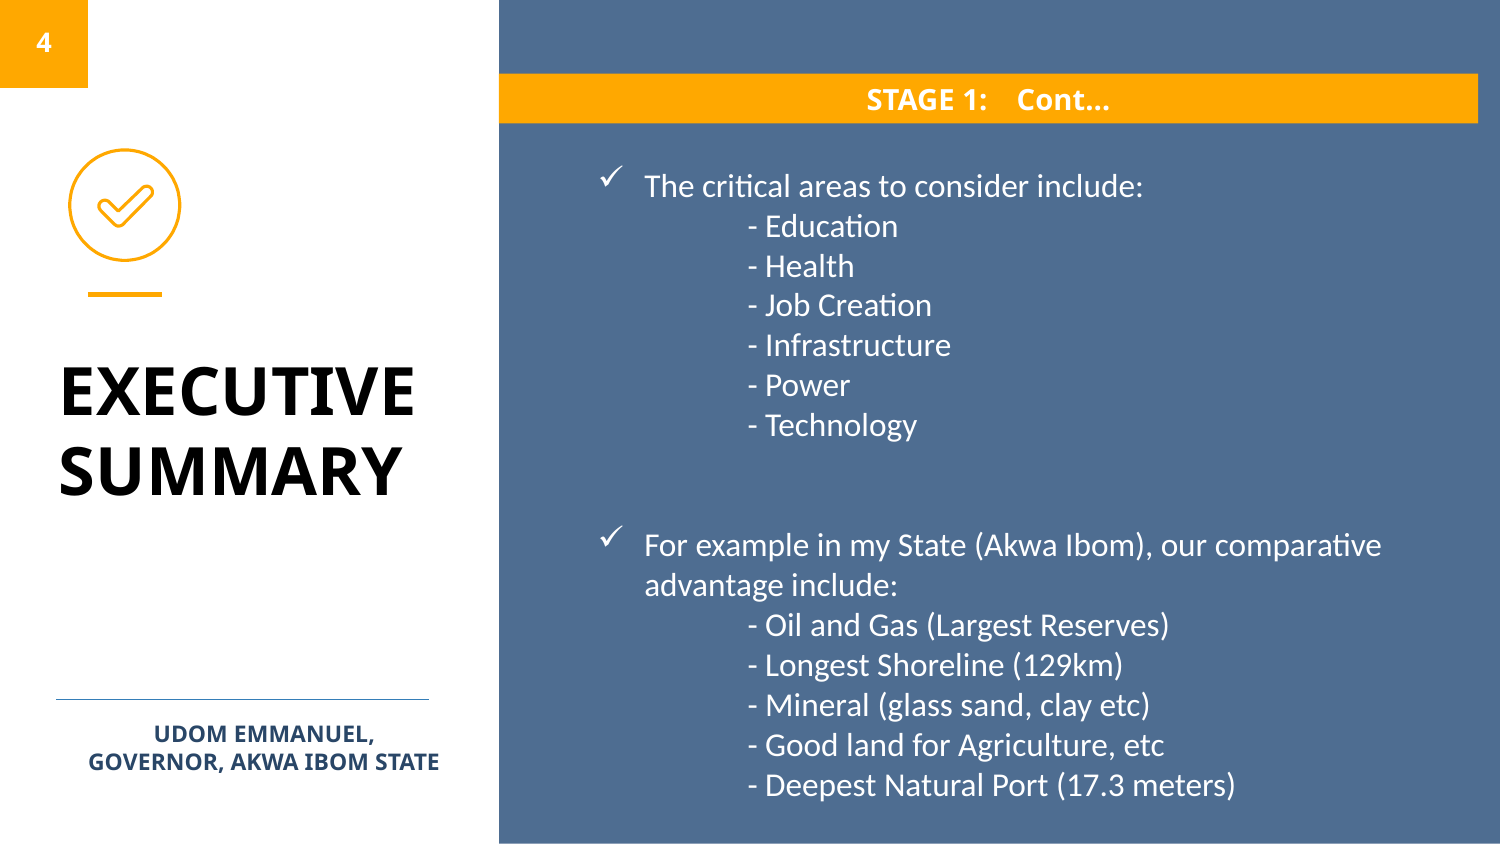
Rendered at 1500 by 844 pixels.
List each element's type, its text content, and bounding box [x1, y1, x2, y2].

text_box EXECUTIVE SUMMARY [43, 377, 460, 524]
text_box STAGE 1: Cont… [498, 73, 1479, 124]
text_box UDOM EMMANUEL, GOVERNOR, AKWA IBOM STATE [56, 681, 473, 813]
slide_number 4 [0, 0, 89, 88]
text_box The critical areas to consider include: - Education - Health - Job Creation - Infrastructure - Power - Technology For example in my State (Akwa Ibom), our comparative advantage include: - Oil and Gas (Largest Reserves) - Longest Shoreline (129km) - Mineral (glass sand, clay etc) - Good land for Agriculture, etc - Deepest Natural Port (17.3 meters) [582, 156, 1419, 810]
